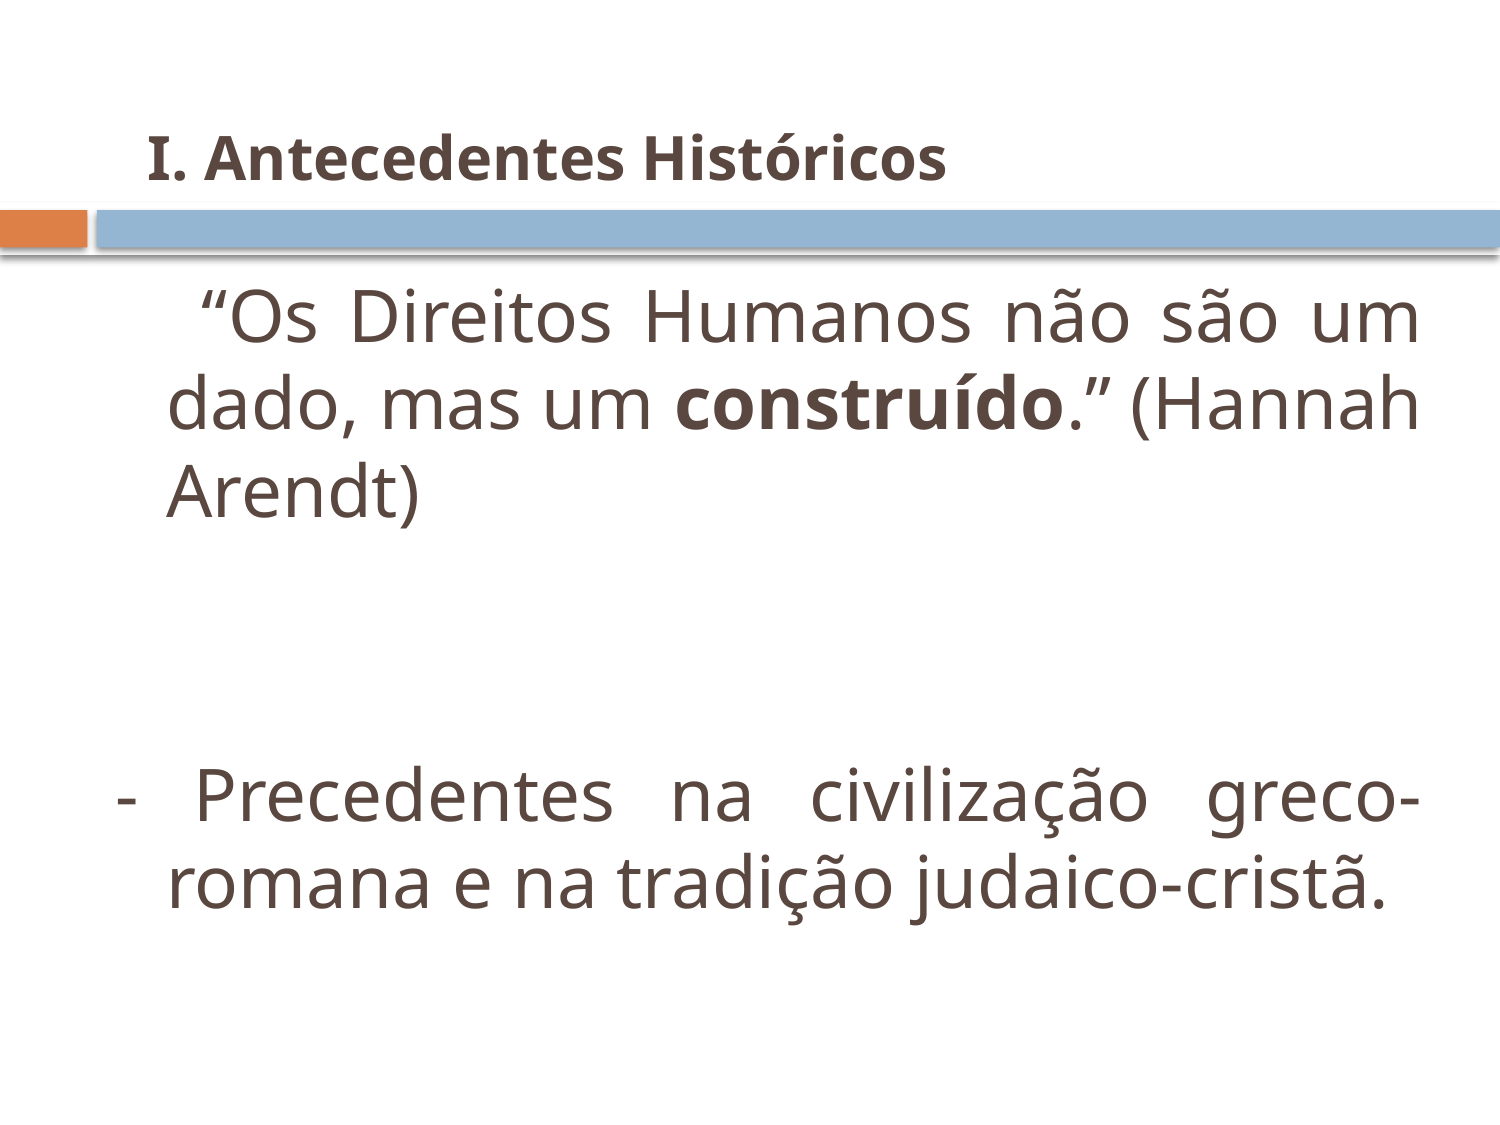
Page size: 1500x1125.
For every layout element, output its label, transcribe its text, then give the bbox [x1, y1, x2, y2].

title I. Antecedentes Históricos [100, 37, 1438, 200]
list “Os Direitos Humanos não são um dado, mas um construído.” (Hannah Arendt) - Precedentes na civilização greco-romana e na tradição judaico-cristã. [100, 262, 1438, 1000]
